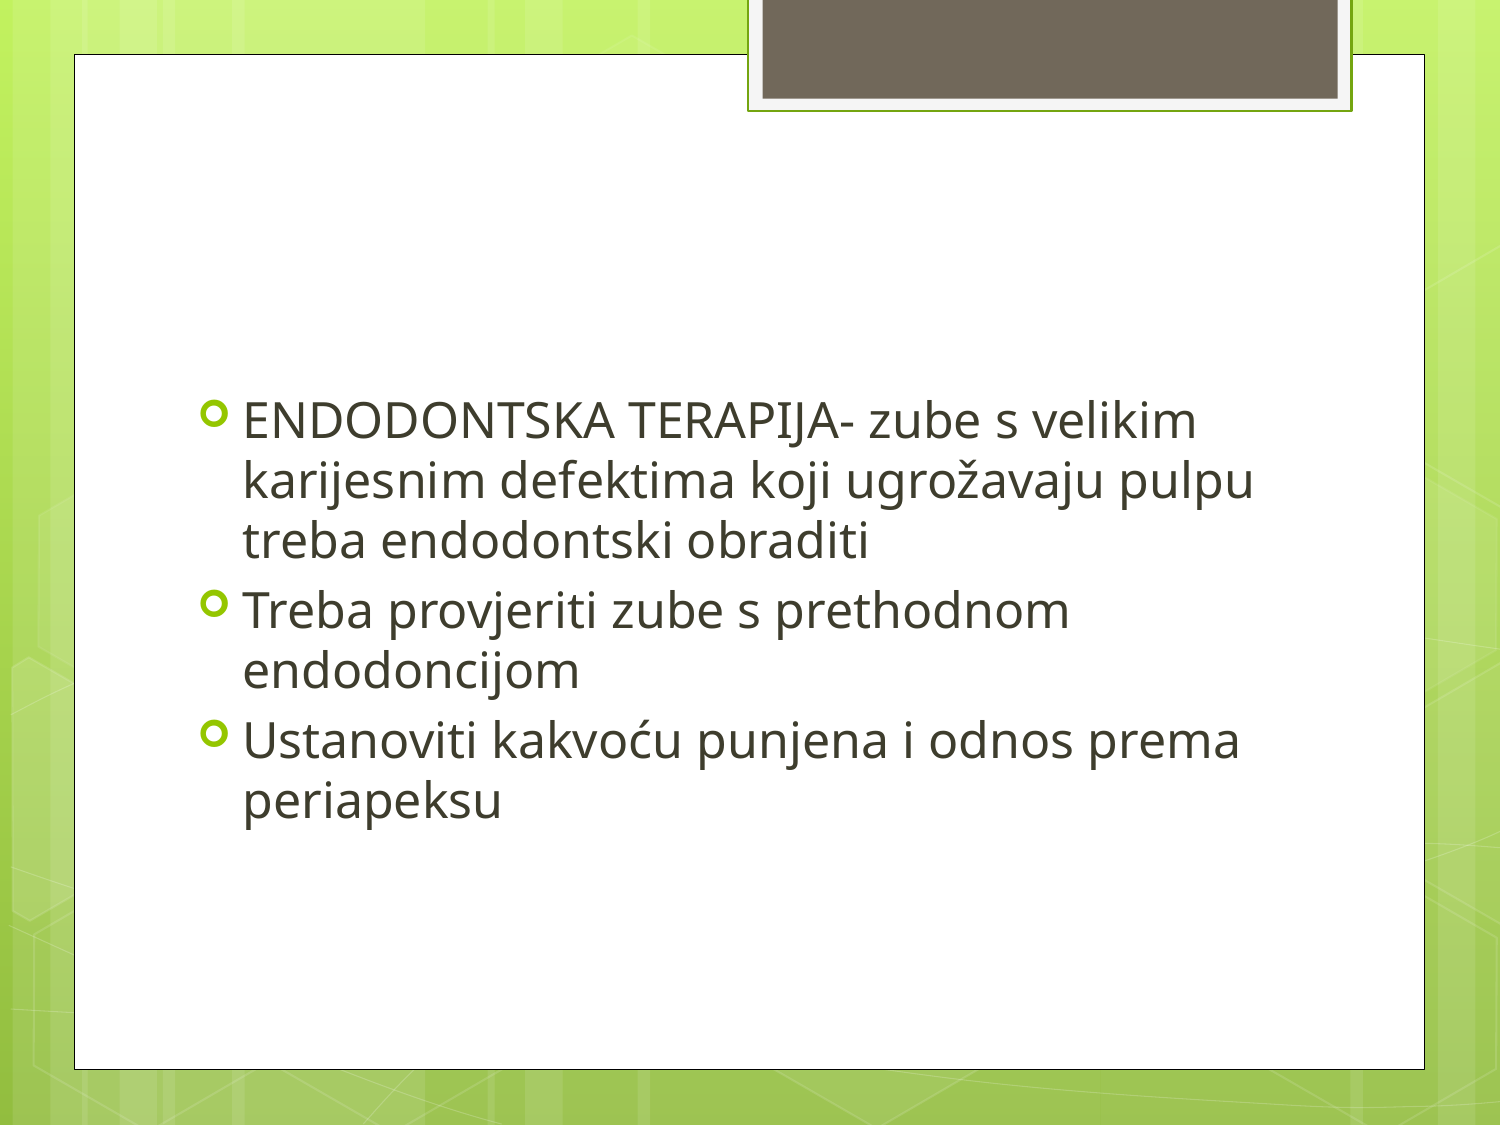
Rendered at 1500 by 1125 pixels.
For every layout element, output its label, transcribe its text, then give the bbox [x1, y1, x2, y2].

list ENDODONTSKA TERAPIJA- zube s velikim karijesnim defektima koji ugrožavaju pulpu treba endodontski obraditi Treba provjeriti zube s prethodnom endodoncijom Ustanoviti kakvoću punjena i odnos prema periapeksu [171, 381, 1283, 957]
